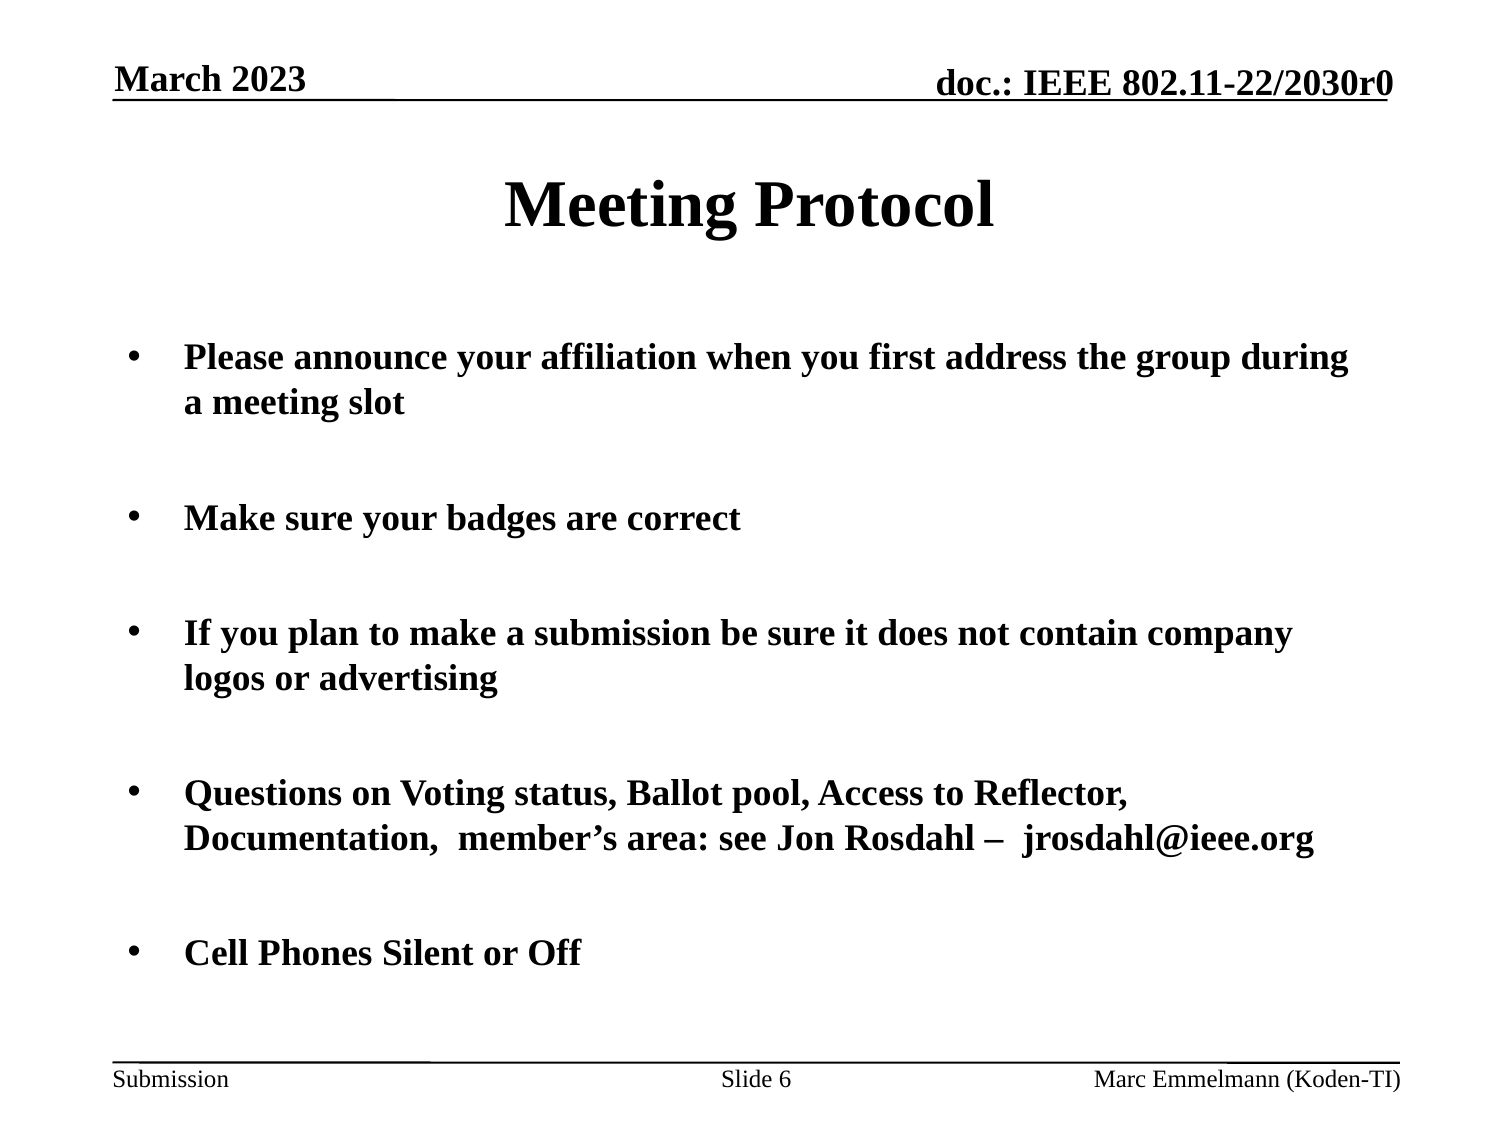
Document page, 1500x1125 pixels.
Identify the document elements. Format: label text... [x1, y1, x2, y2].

slide_number Slide 6 [712, 1061, 800, 1123]
list Please announce your affiliation when you first address the group during a meeting slot Make sure your badges are correct If you plan to make a submission be sure it does not contain company logos or advertising Questions on Voting status, Ballot pool, Access to Reflector, Documentation, member’s area: see Jon Rosdahl – jrosdahl@ieee.org Cell Phones Silent or Off [112, 324, 1388, 1000]
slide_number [114, 54, 423, 100]
title Meeting Protocol [112, 112, 1388, 288]
footer Marc Emmelmann (Koden-TI) [878, 1061, 1402, 1093]
